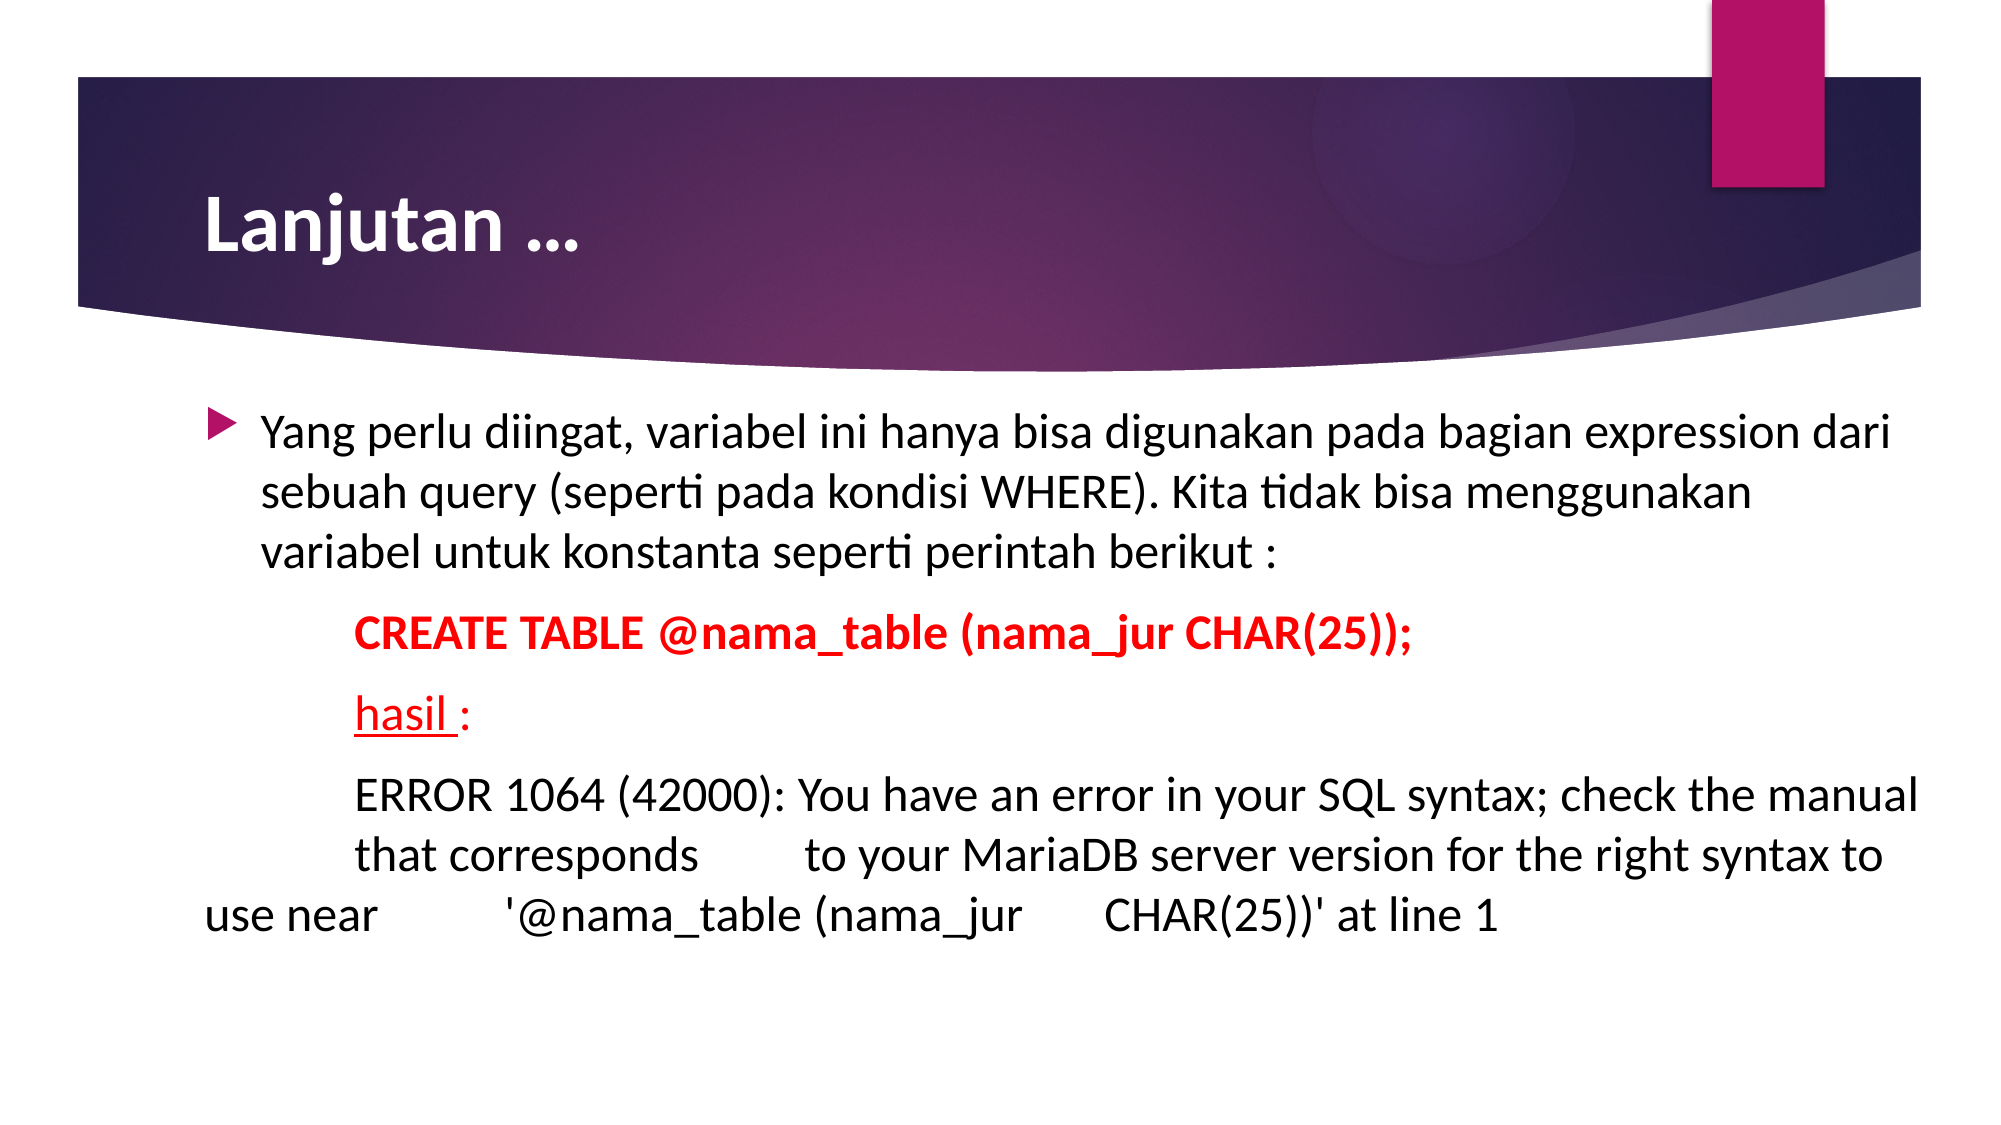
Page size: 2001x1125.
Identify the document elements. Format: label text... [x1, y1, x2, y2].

title Lanjutan … [189, 159, 1627, 276]
list Yang perlu diingat, variabel ini hanya bisa digunakan pada bagian expression dari sebuah query (seperti pada kondisi WHERE). Kita tidak bisa menggunakan variabel untuk konstanta seperti perintah berikut : CREATE TABLE @nama_table (nama_jur CHAR(25)); hasil : ERROR 1064 (42000): You have an error in your SQL syntax; check the manual that corresponds to your MariaDB server version for the right syntax to use near '@nama_table (nama_jur CHAR(25))' at line 1 [189, 391, 1939, 1066]
